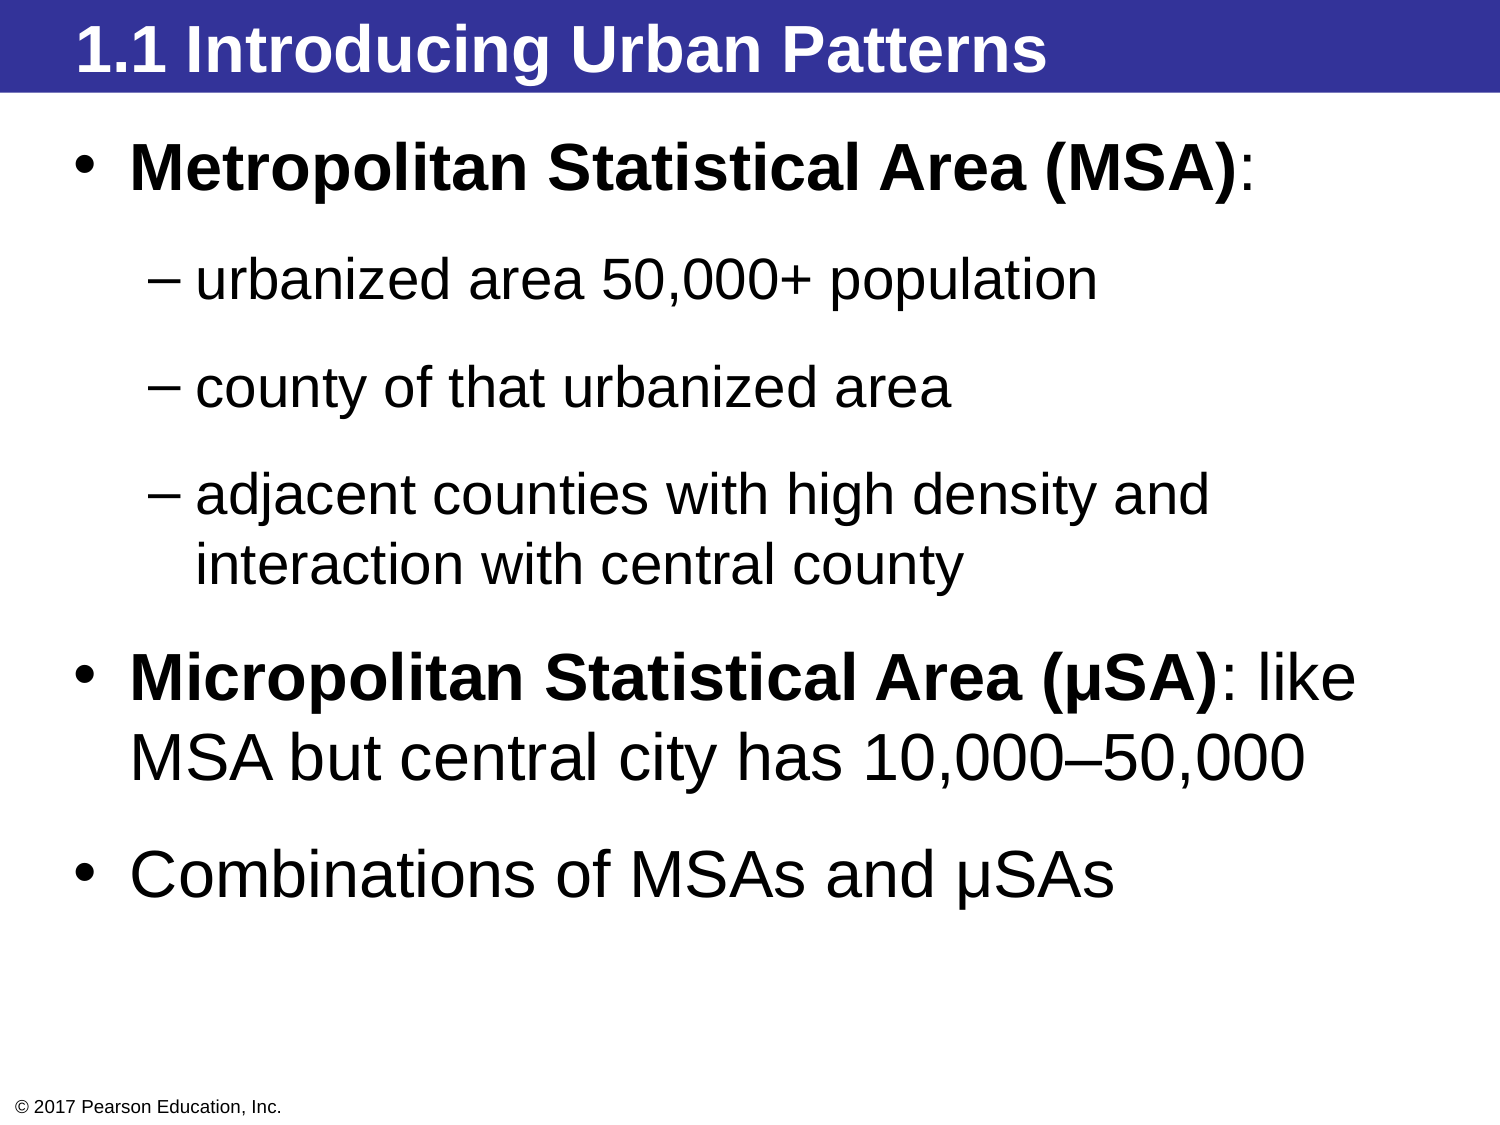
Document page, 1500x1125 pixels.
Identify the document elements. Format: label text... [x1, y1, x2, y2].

text_box 1.1 Introducing Urban Patterns [0, 0, 1500, 93]
text_box Metropolitan Statistical Area (MSA): urbanized area 50,000+ population county of that urbanized area adjacent counties with high density and interaction with central county Micropolitan Statistical Area (μSA): like MSA but central city has 10,000–50,000 Combinations of MSAs and μSAs [58, 116, 1464, 919]
